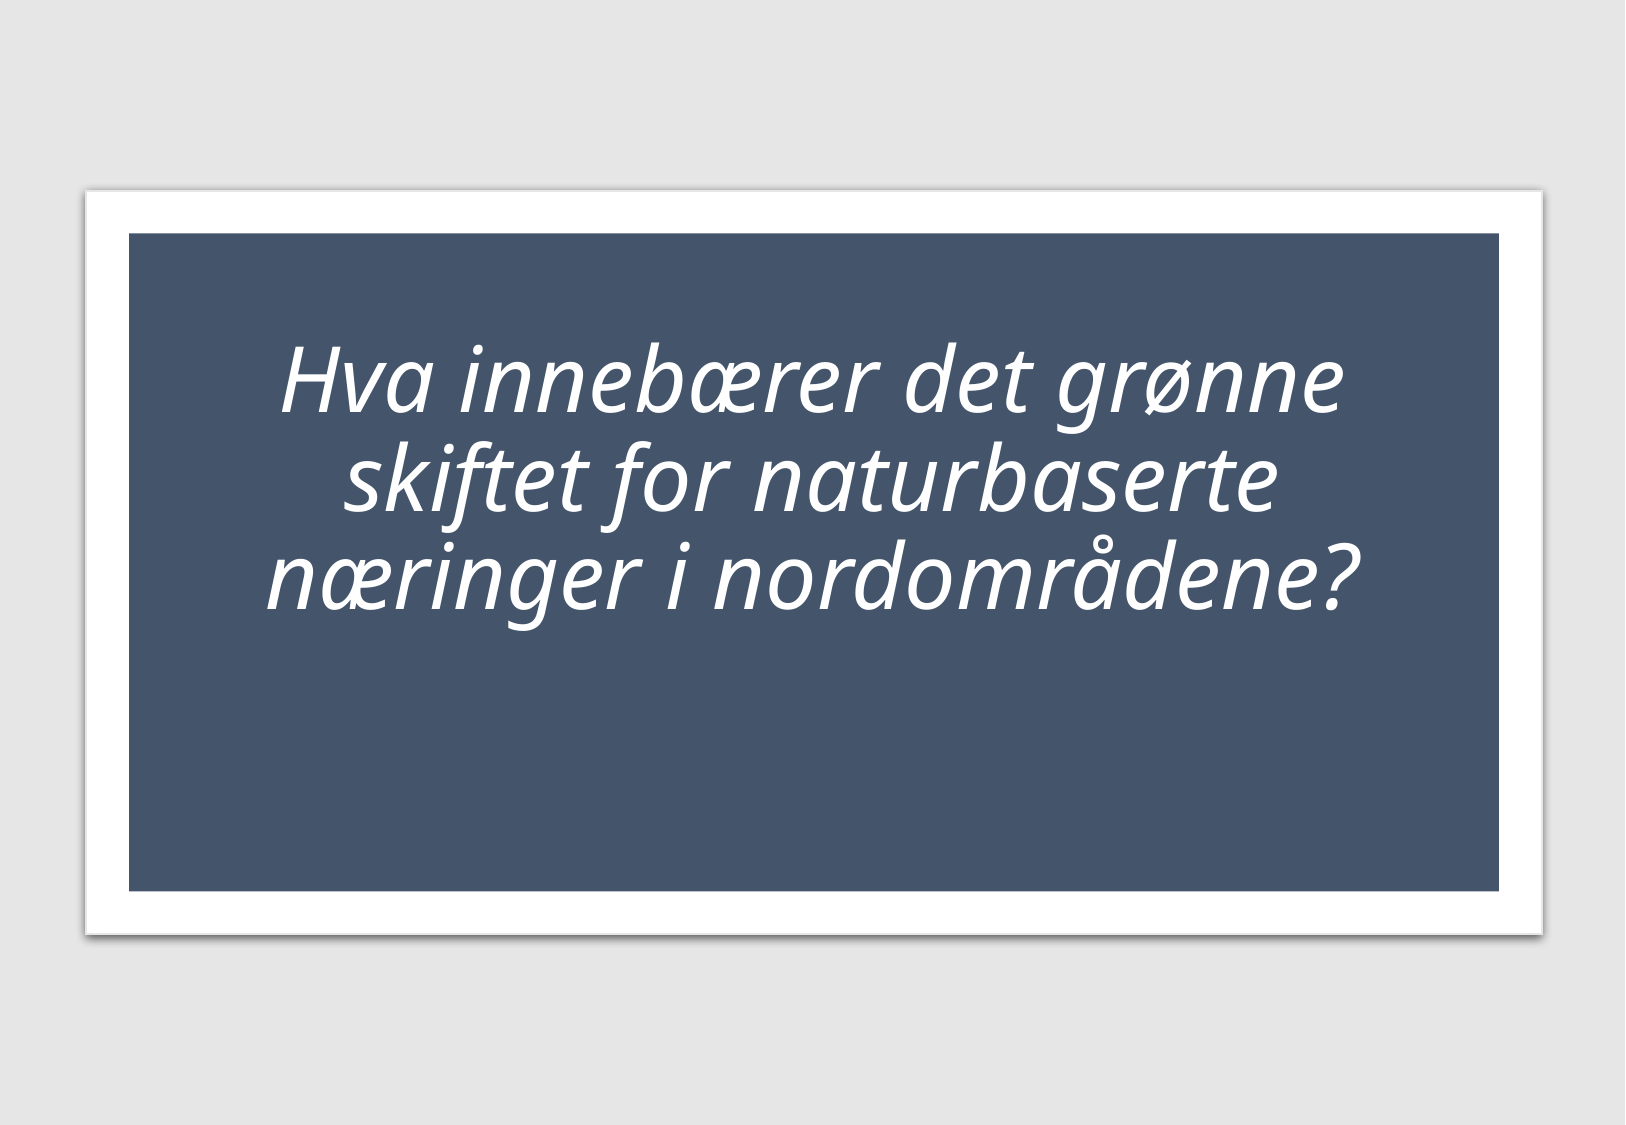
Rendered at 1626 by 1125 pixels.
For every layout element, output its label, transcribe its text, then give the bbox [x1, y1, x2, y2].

text_box [0, 104, 1625, 1020]
text_box [85, 190, 1543, 935]
title Hva innebærer det grønne skiftet for naturbaserte næringer i nordområdene? [203, 288, 1422, 636]
text_box [128, 232, 1500, 892]
